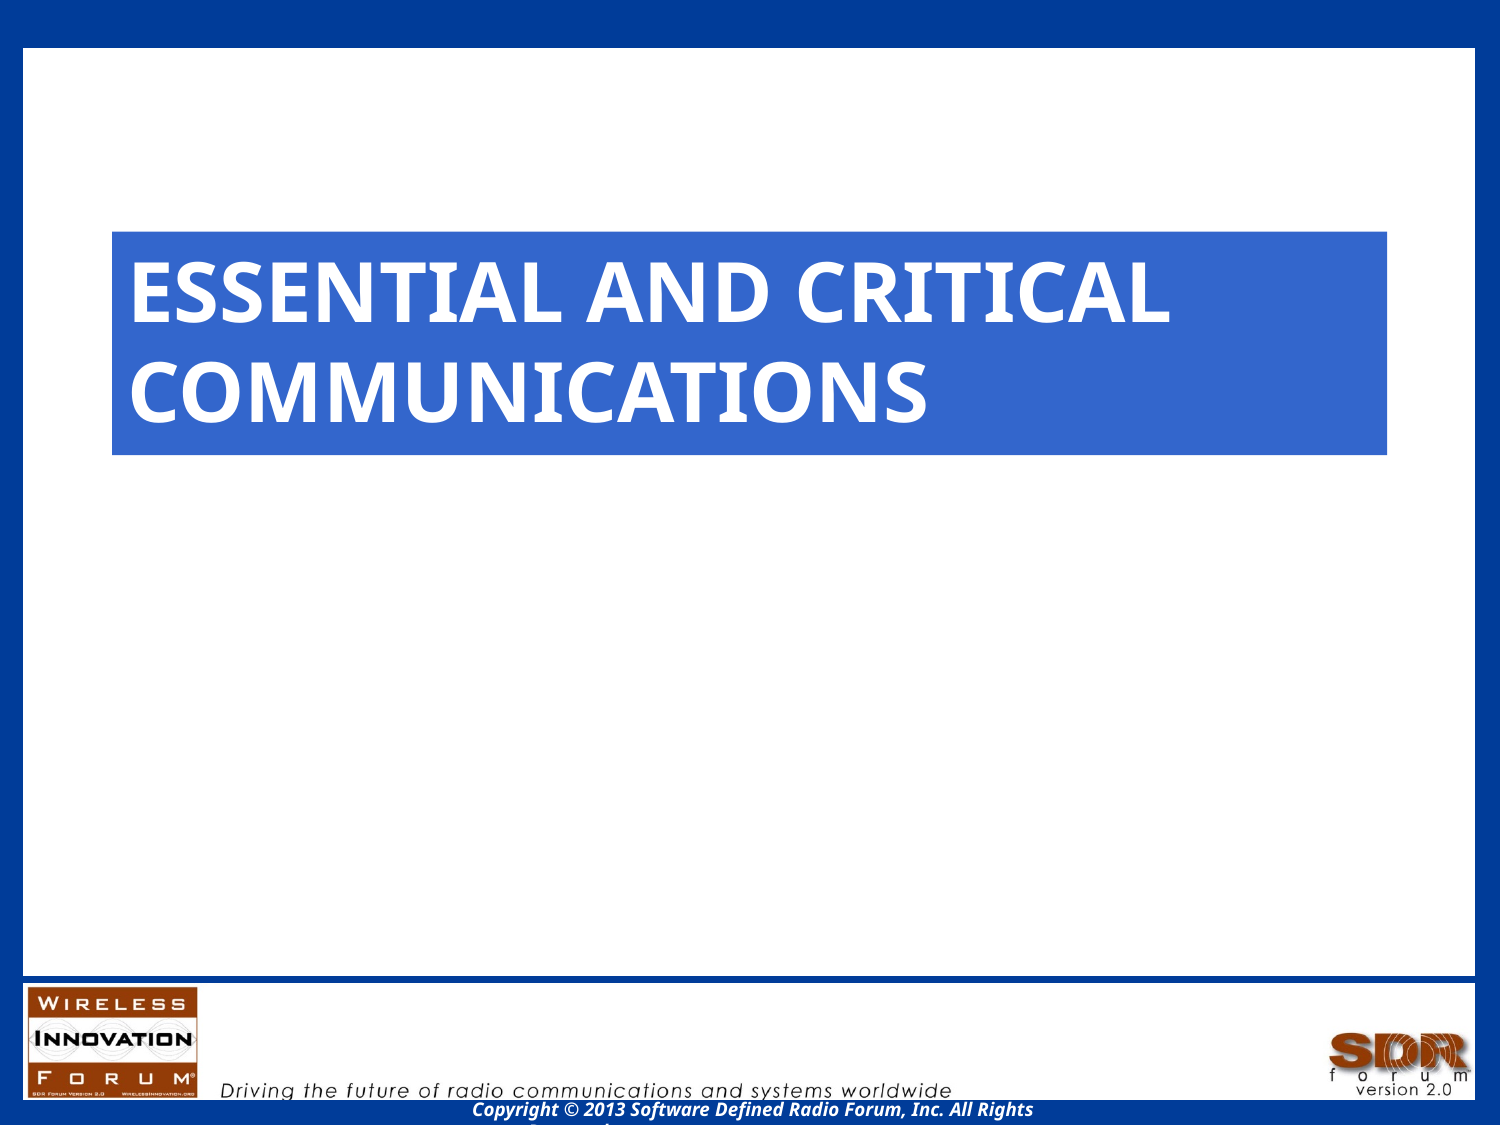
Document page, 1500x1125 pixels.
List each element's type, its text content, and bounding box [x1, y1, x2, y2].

title Essential and Critical Communications [112, 231, 1388, 456]
picture [23, 983, 1475, 1100]
